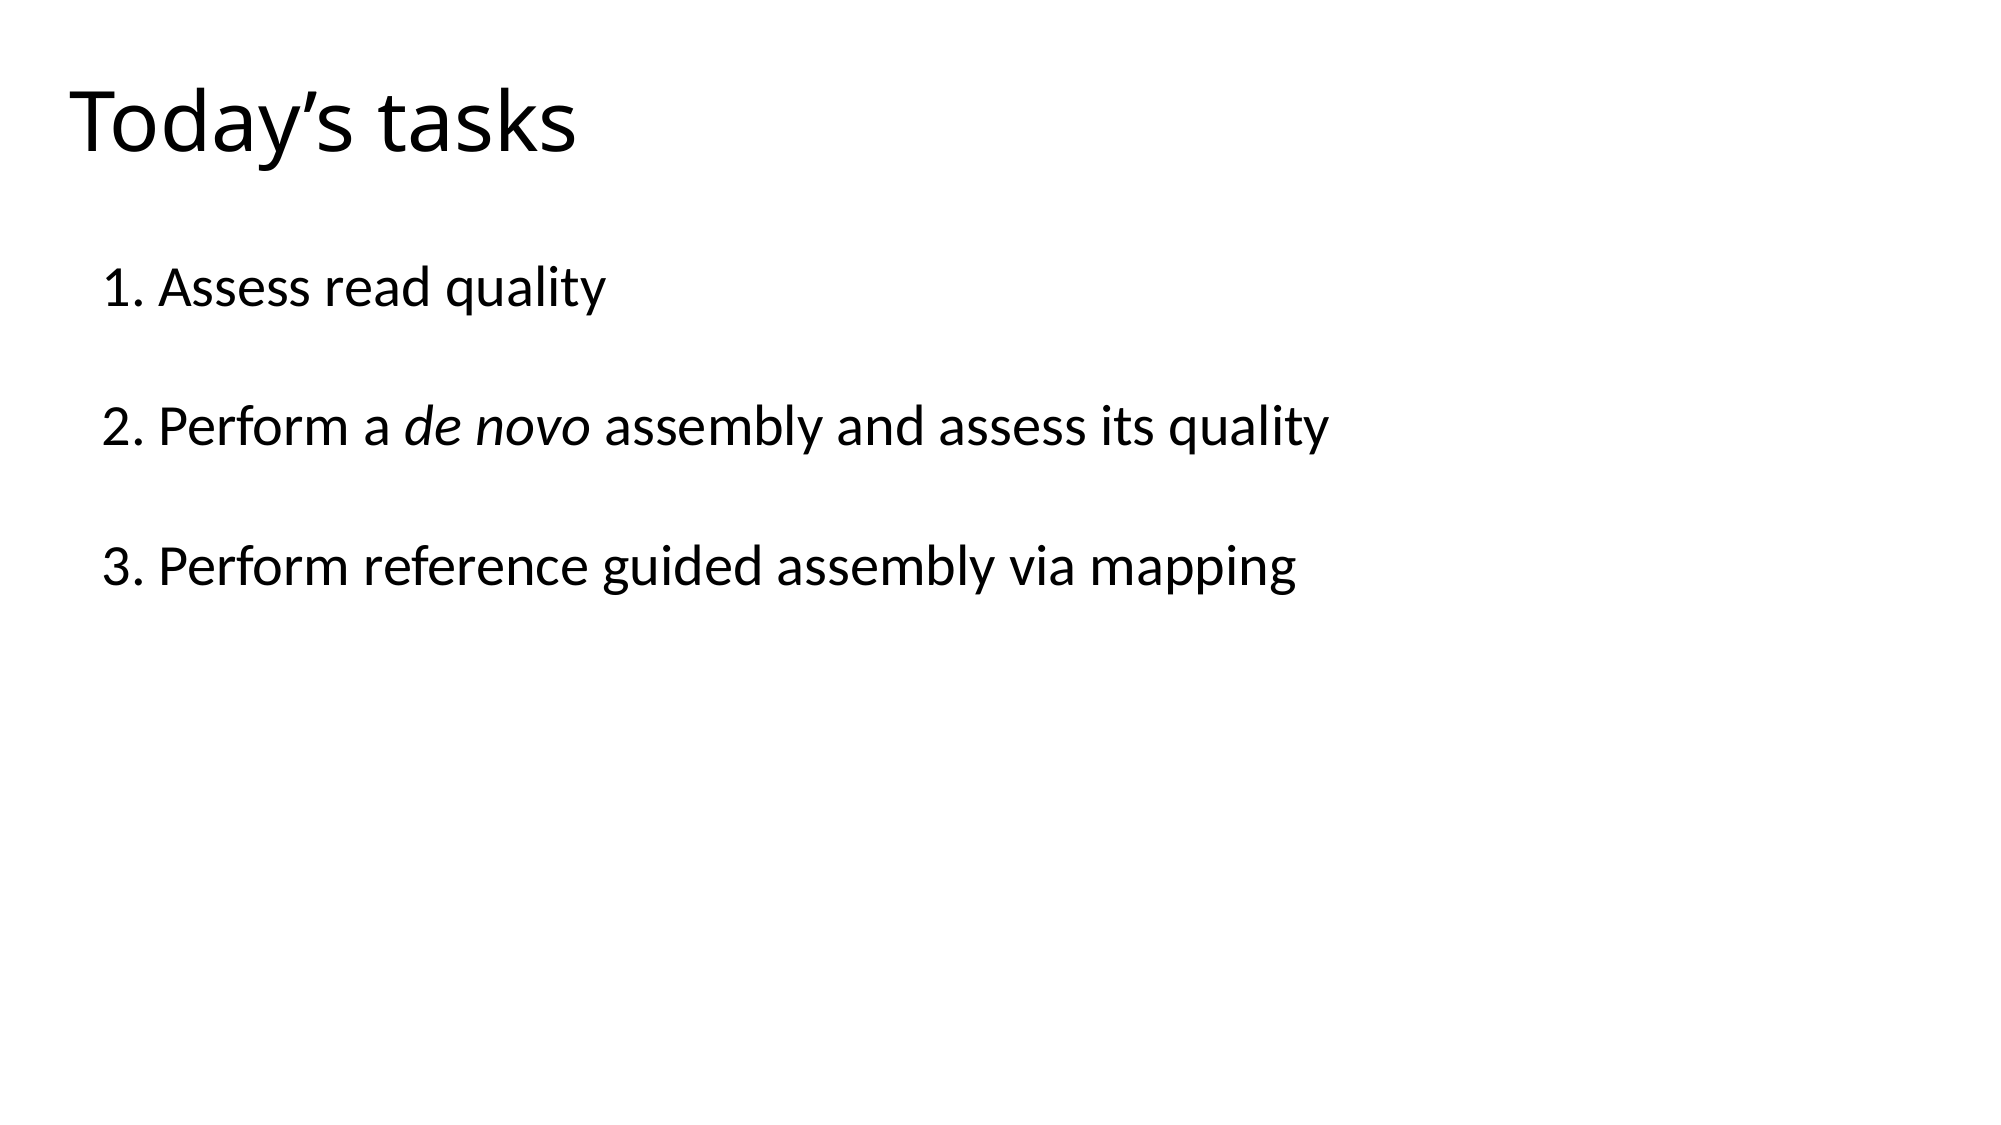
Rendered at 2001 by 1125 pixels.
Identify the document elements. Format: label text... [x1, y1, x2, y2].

title Today’s tasks [54, 58, 1946, 191]
text_box Assess read quality Perform a de novo assembly and assess its quality Perform reference guided assembly via mapping [87, 240, 1905, 675]
